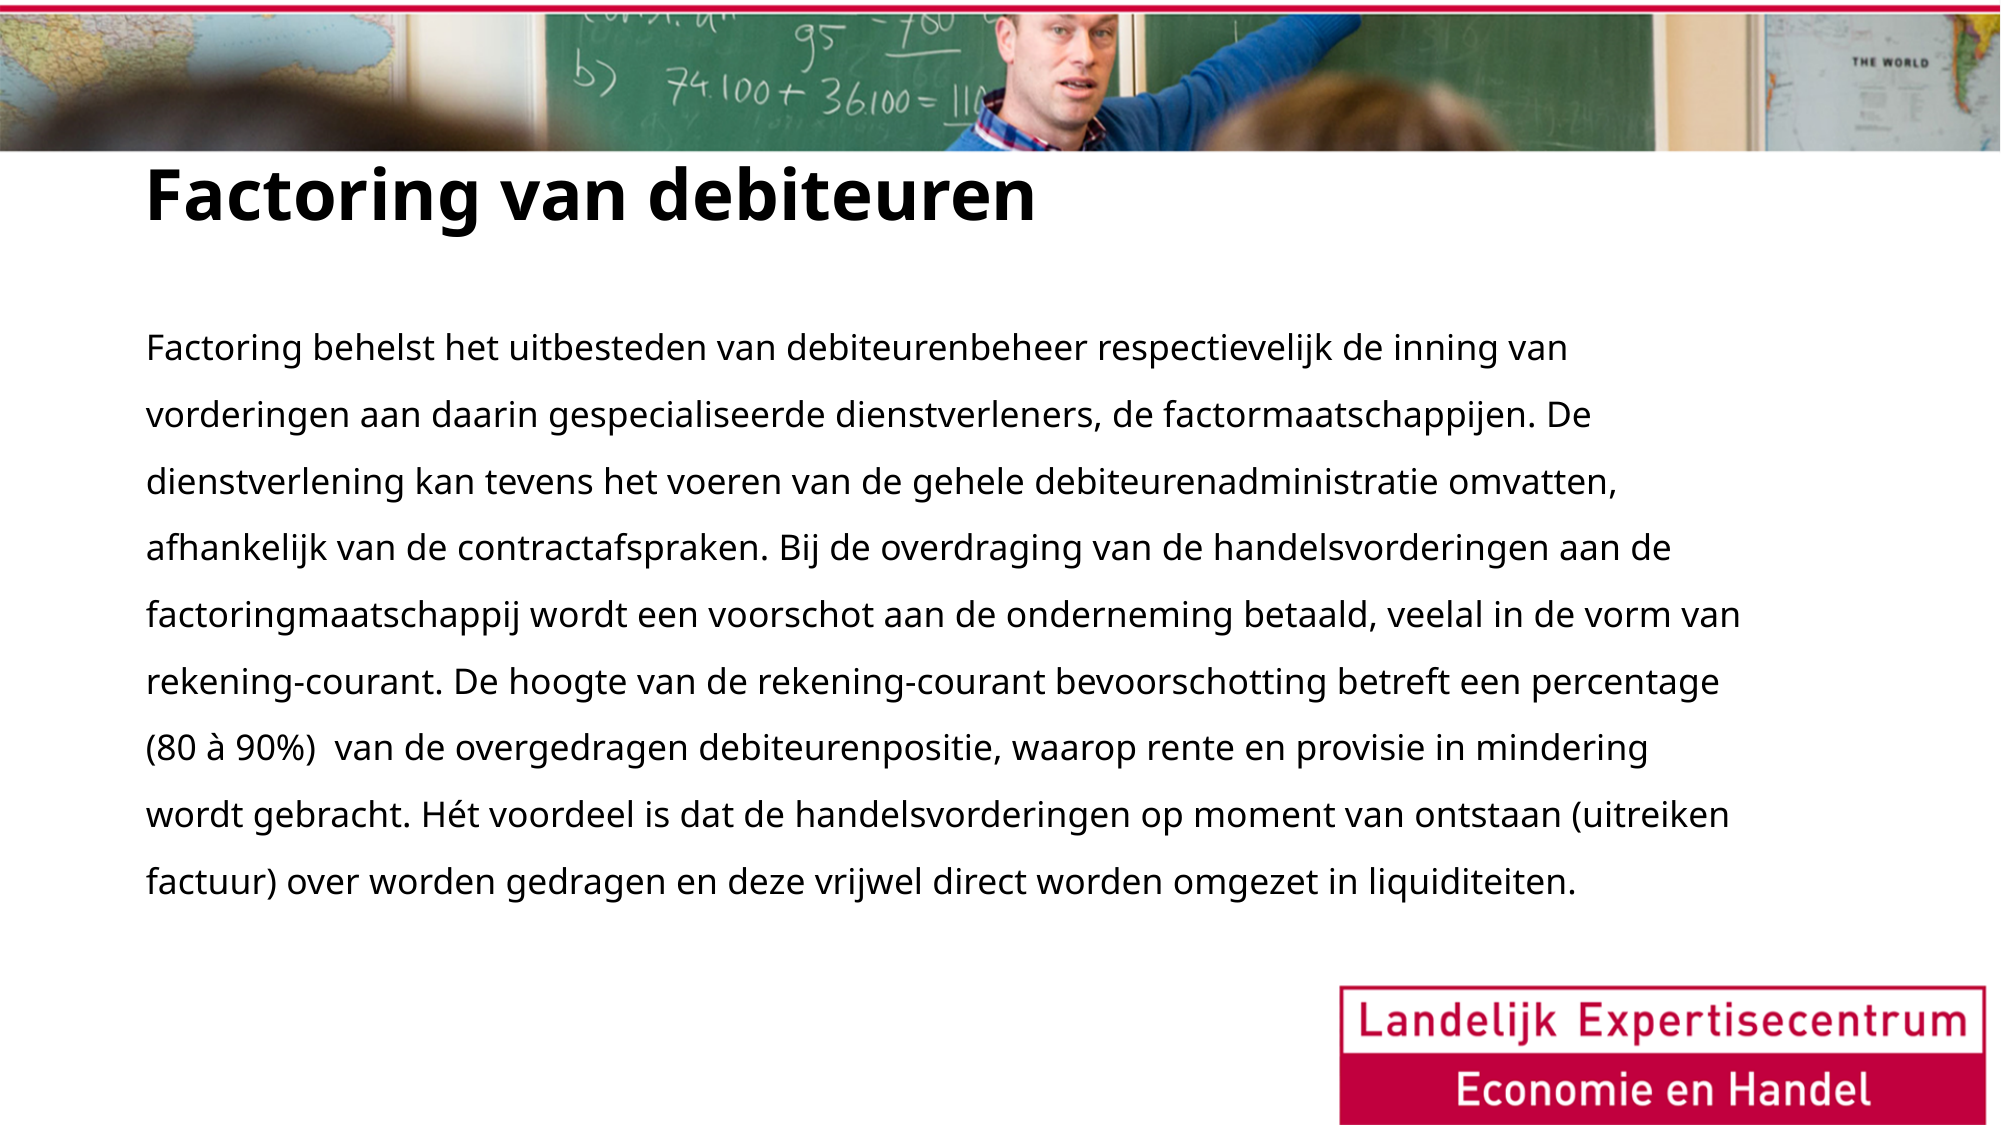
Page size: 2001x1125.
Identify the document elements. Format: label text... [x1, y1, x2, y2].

title Factoring van debiteuren [136, 42, 1863, 262]
picture [0, 0, 2001, 1125]
text_box Factoring behelst het uitbesteden van debiteurenbeheer respectievelijk de inning van vorderingen aan daarin gespecialiseerde dienstverleners, de factormaatschappijen. De dienstverlening kan tevens het voeren van de gehele debiteurenadministratie omvatten, afhankelijk van de contractafspraken. Bij de overdraging van de handelsvorderingen aan de factoringmaatschappij wordt een voorschot aan de onderneming betaald, veelal in de vorm van rekening-courant. De hoogte van de rekening-courant bevoorschotting betreft een percentage (80 à 90%) van de overgedragen debiteurenpositie, waarop rente en provisie in mindering wordt gebracht. Hét voordeel is dat de handelsvorderingen op moment van ontstaan (uitreiken factuur) over worden gedragen en deze vrijwel direct worden omgezet in liquiditeiten. [138, 293, 1751, 909]
